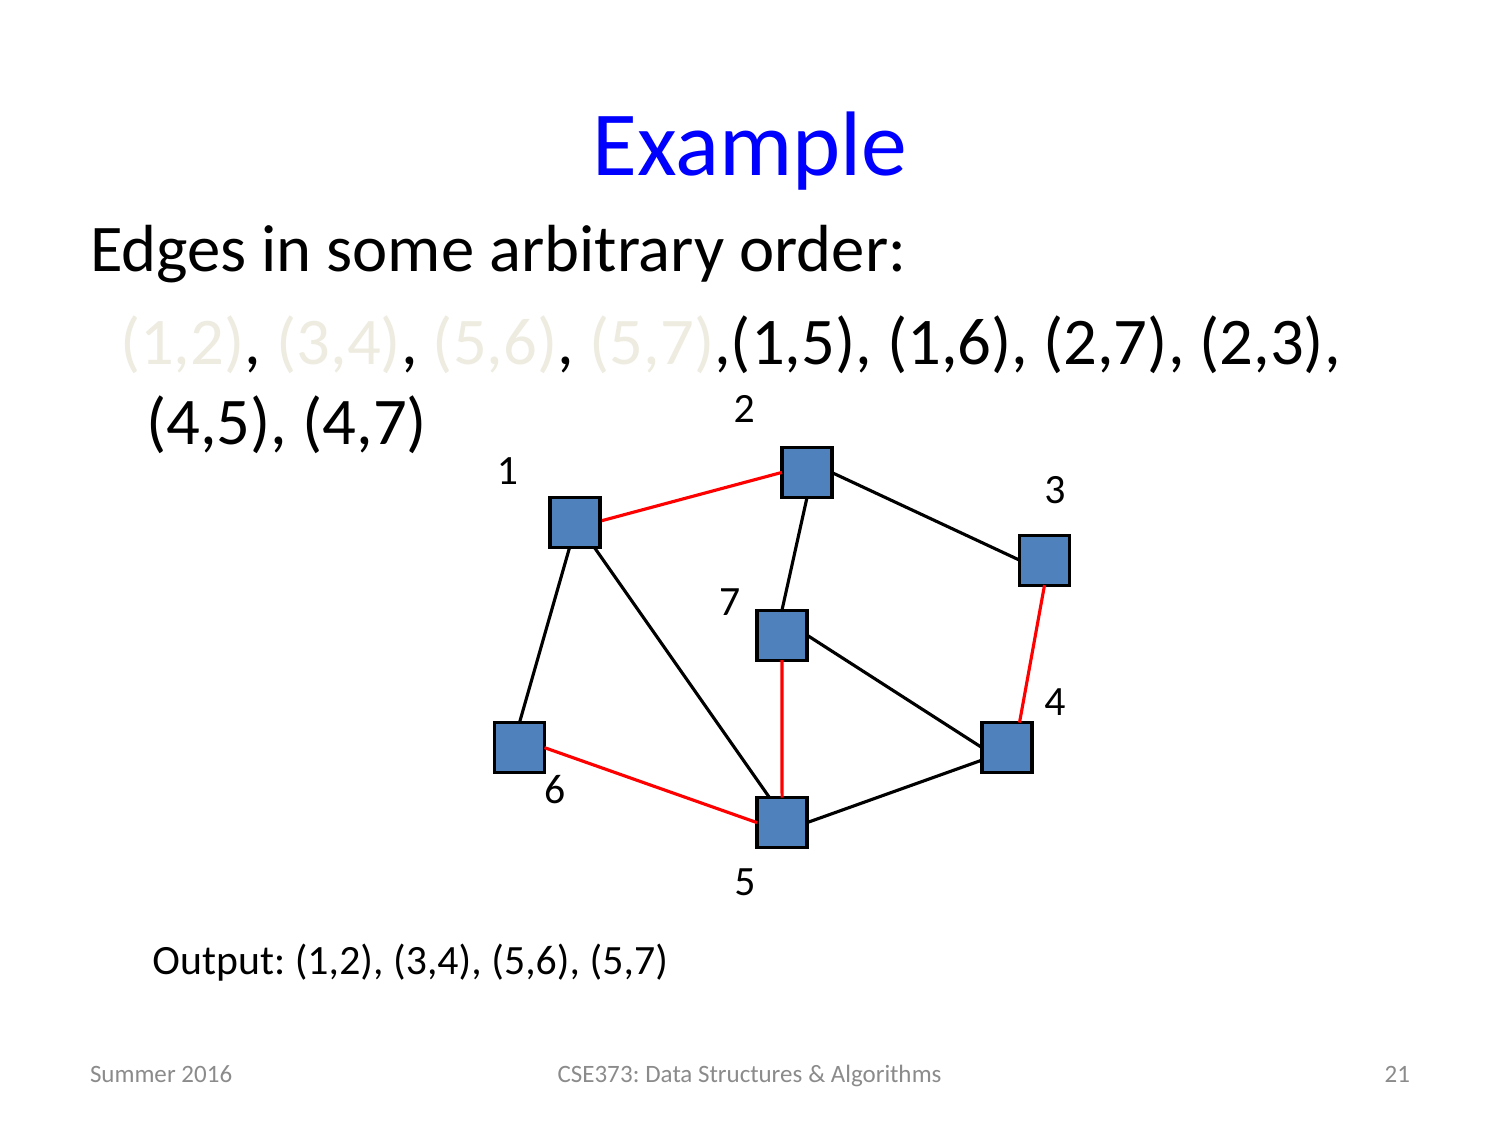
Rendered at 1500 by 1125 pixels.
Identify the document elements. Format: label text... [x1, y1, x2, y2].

text_box 2 [718, 372, 770, 438]
slide_number Summer 2016 [75, 1042, 425, 1103]
text_box 6 [529, 754, 581, 819]
text_box 5 [719, 846, 771, 912]
text_box [494, 722, 545, 773]
text_box [549, 497, 600, 548]
list Edges in some arbitrary order: (1,2), (3,4), (5,6), (5,7),(1,5), (1,6), (2,7), (2,3), (4,5), (4,7) [75, 196, 1425, 1005]
slide_number 21 [1074, 1042, 1425, 1103]
text_box [1019, 535, 1070, 586]
title Example [75, 45, 1425, 196]
text_box 1 [482, 435, 534, 500]
footer CSE373: Data Structures & Algorithms [512, 1042, 988, 1103]
text_box [782, 447, 832, 498]
text_box [982, 722, 1032, 773]
text_box 3 [1029, 454, 1081, 519]
text_box [757, 610, 807, 661]
text_box [757, 797, 807, 848]
text_box Output: (1,2), (3,4), (5,6), (5,7) [137, 924, 825, 1013]
text_box 7 [704, 566, 756, 632]
text_box 4 [1029, 666, 1081, 732]
